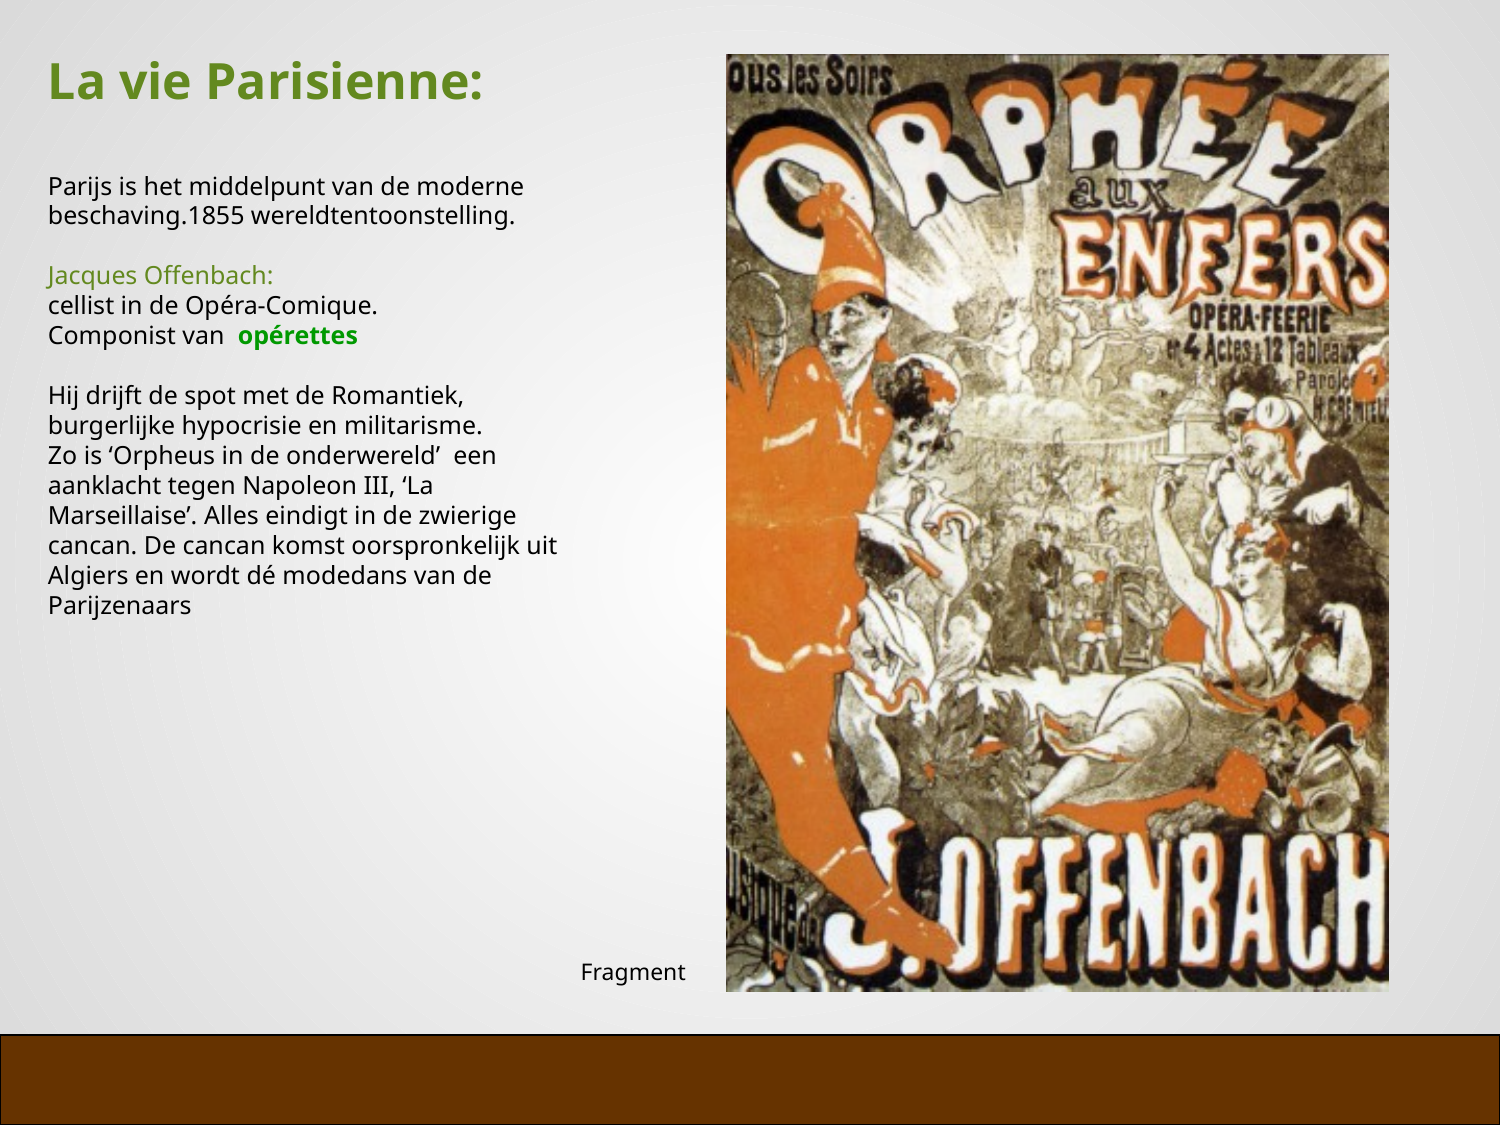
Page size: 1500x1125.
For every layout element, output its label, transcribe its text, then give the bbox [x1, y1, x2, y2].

text_box Fragment [499, 949, 701, 992]
picture [726, 54, 1389, 992]
text_box [0, 1034, 1500, 1125]
text_box La vie Parisienne: Parijs is het middelpunt van de moderne beschaving.1855 wereldtentoonstelling. Jacques Offenbach: cellist in de Opéra-Comique. Componist van opérettes Hij drijft de spot met de Romantiek, burgerlijke hypocrisie en militarisme. Zo is ‘Orpheus in de onderwereld’ een aanklacht tegen Napoleon III, ‘La Marseillaise’. Alles eindigt in de zwierige cancan. De cancan komst oorspronkelijk uit Algiers en wordt dé modedans van de Parijzenaars [33, 42, 601, 657]
